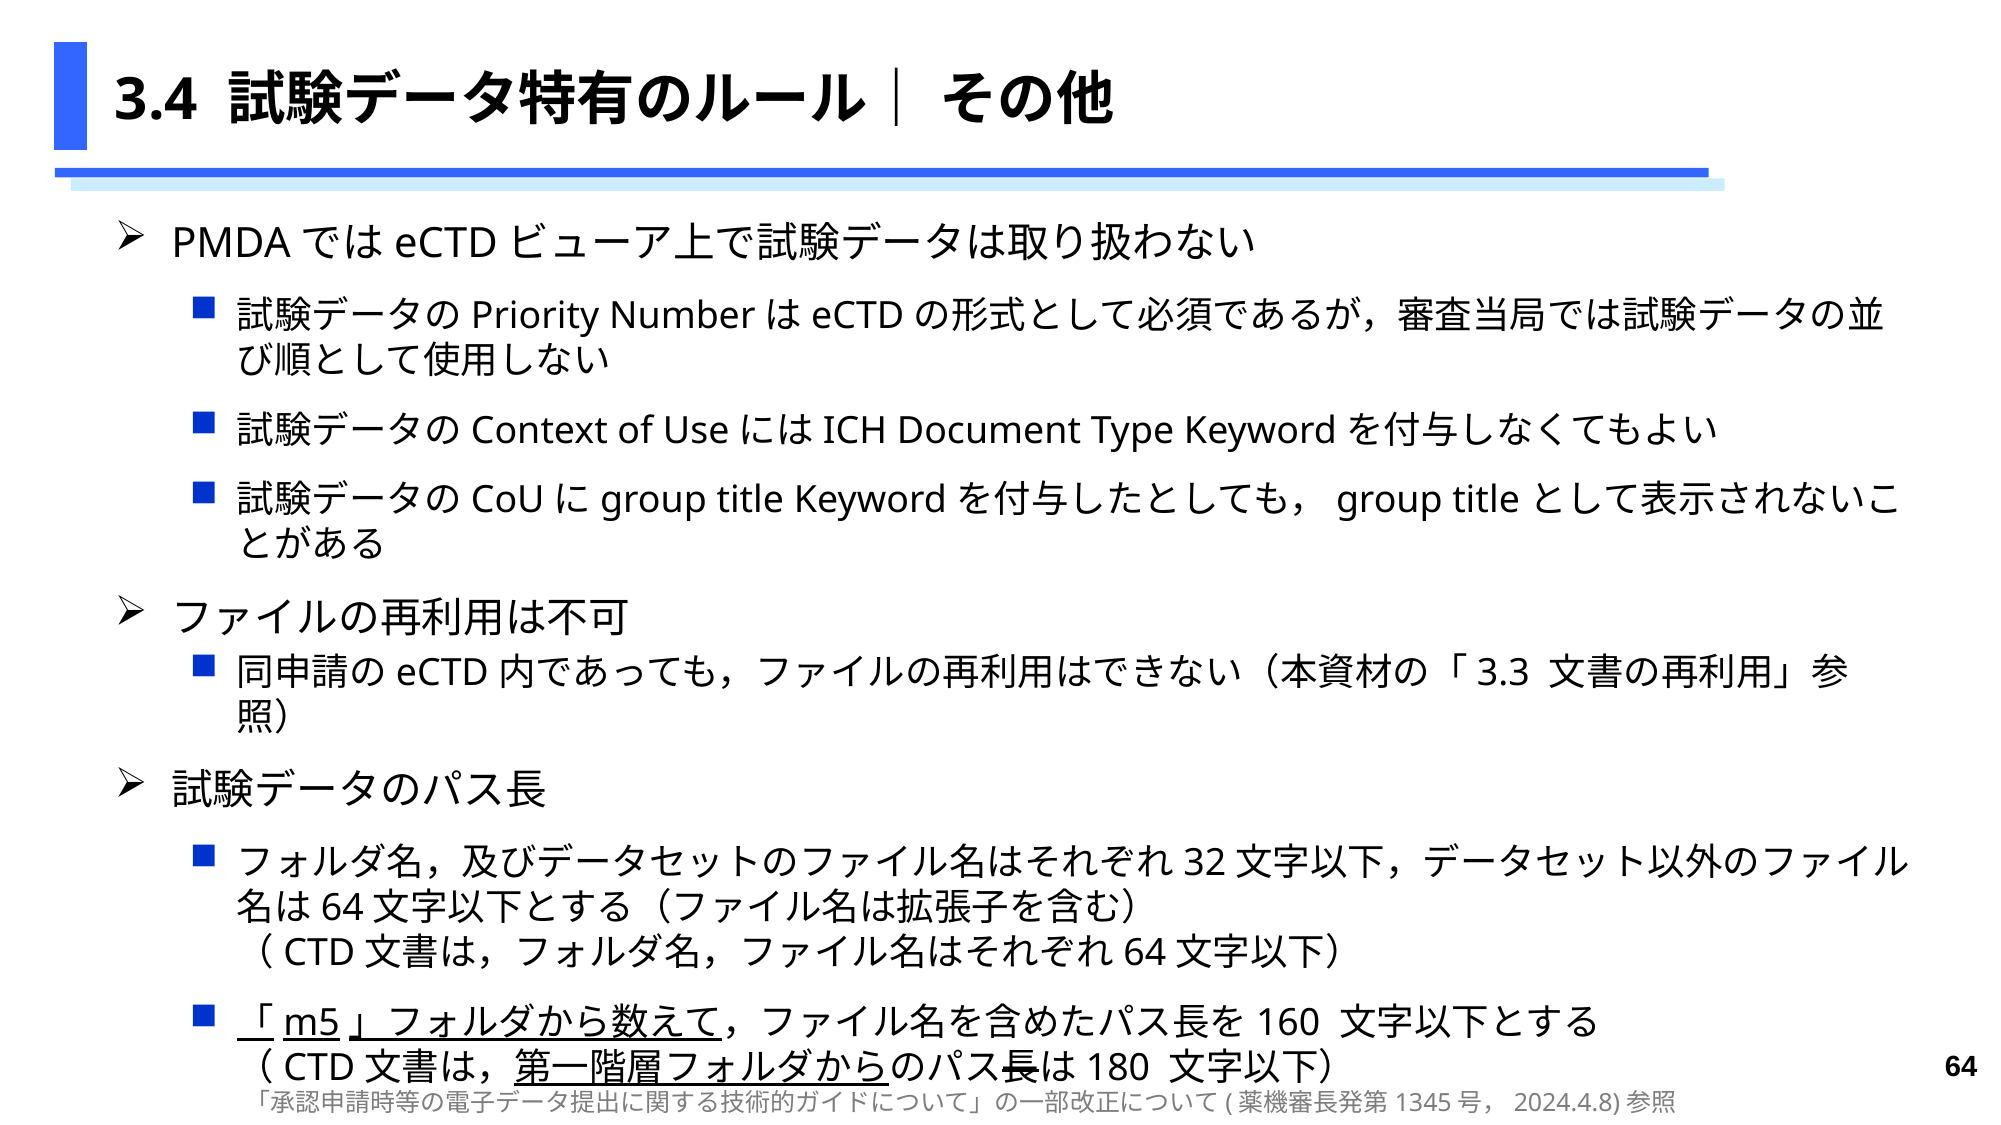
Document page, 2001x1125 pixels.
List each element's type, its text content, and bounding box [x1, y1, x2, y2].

title 3.4 試験データ特有のルール｜ その他 [99, 31, 1900, 161]
list PMDAではeCTDビューア上で試験データは取り扱わない 試験データのPriority NumberはeCTDの形式として必須であるが，審査当局では試験データの並び順として使用しない 試験データのContext of UseにはICH Document Type Keywordを付与しなくてもよい 試験データのCoUにgroup title Keywordを付与したとしても，group titleとして表示されないことがある ファイルの再利用は不可 同申請のeCTD内であっても，ファイルの再利用はできない（本資材の「3.3 文書の再利用」参照） 試験データのパス長 フォルダ名，及びデータセットのファイル名はそれぞれ32文字以下，データセット以外のファイル名は64文字以下とする（ファイル名は拡張子を含む） （CTD文書は，フォルダ名，ファイル名はそれぞれ64文字以下） 「m5」フォルダから数えて，ファイル名を含めたパス長を160 文字以下とする （CTD文書は，第一階層フォルダからのパス長は180 文字以下） [99, 207, 1934, 1071]
text_box 「承認申請時等の電子データ提出に関する技術的ガイドについて」の一部改正について(薬機審長発第1345号，2024.4.8)参照 [231, 1078, 1769, 1124]
slide_number 64 [1801, 1039, 1993, 1118]
